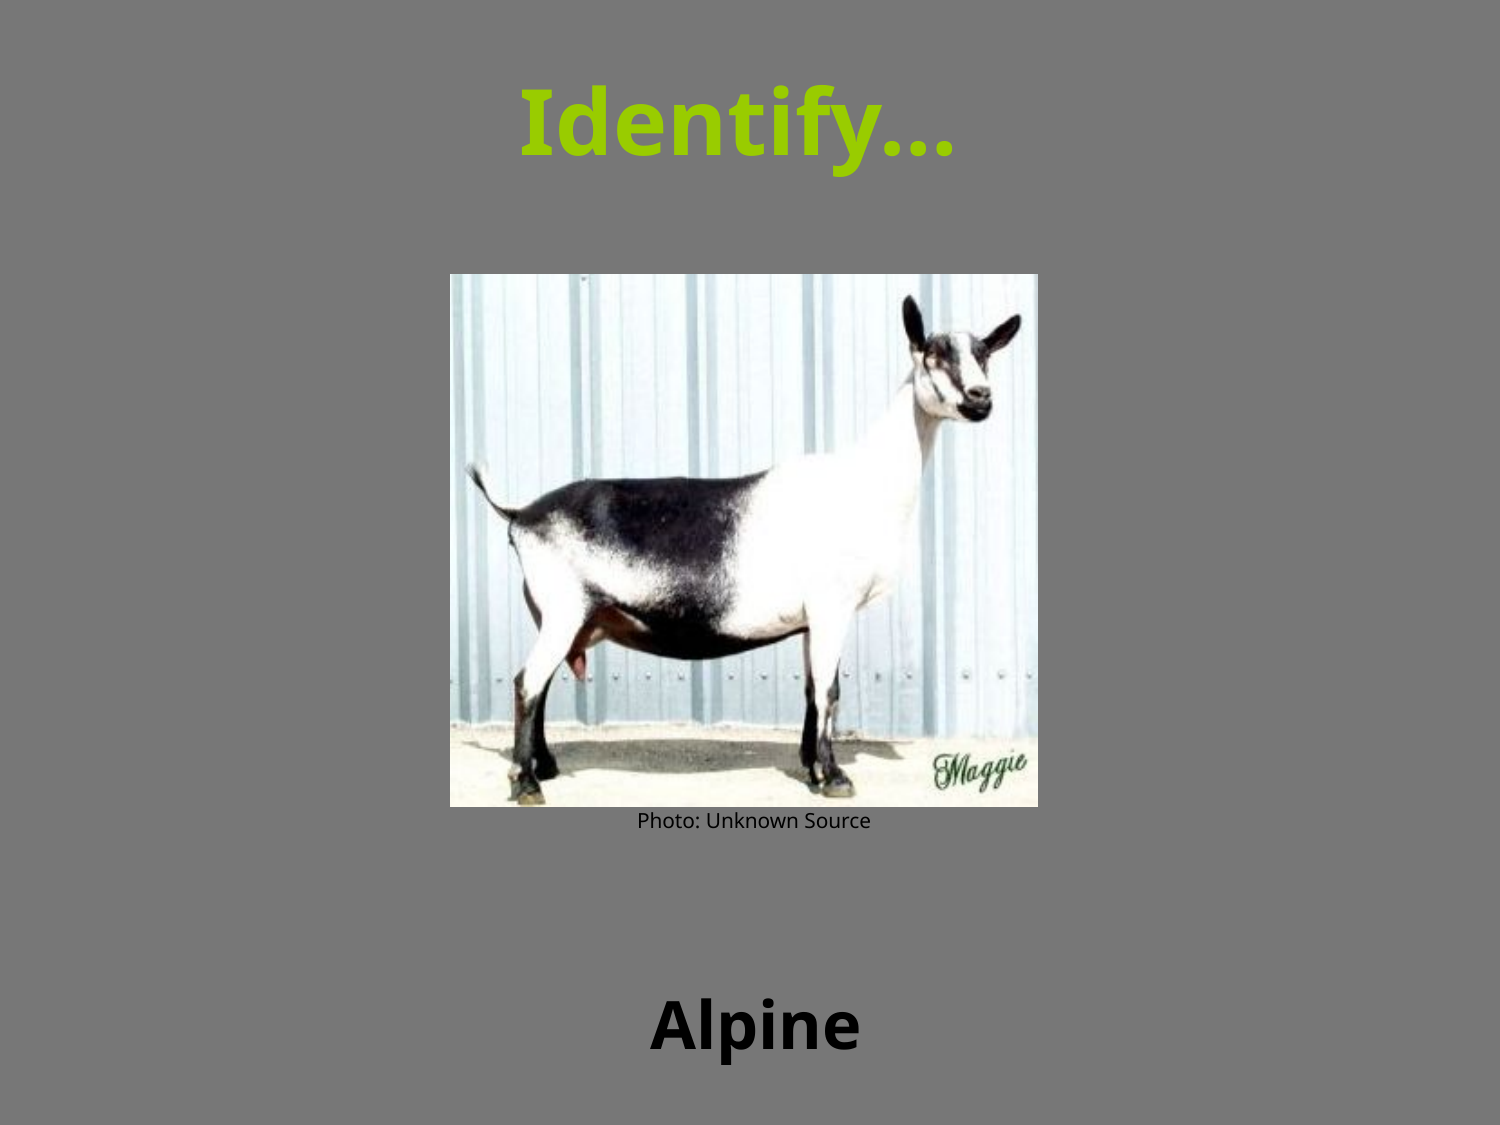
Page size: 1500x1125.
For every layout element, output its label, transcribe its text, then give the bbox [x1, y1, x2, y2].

list Alpine [75, 975, 1438, 1075]
title Identify… [113, 24, 1388, 213]
text_box [624, 816, 925, 848]
picture [449, 274, 1038, 807]
text_box Photo: Unknown Source [622, 816, 887, 840]
